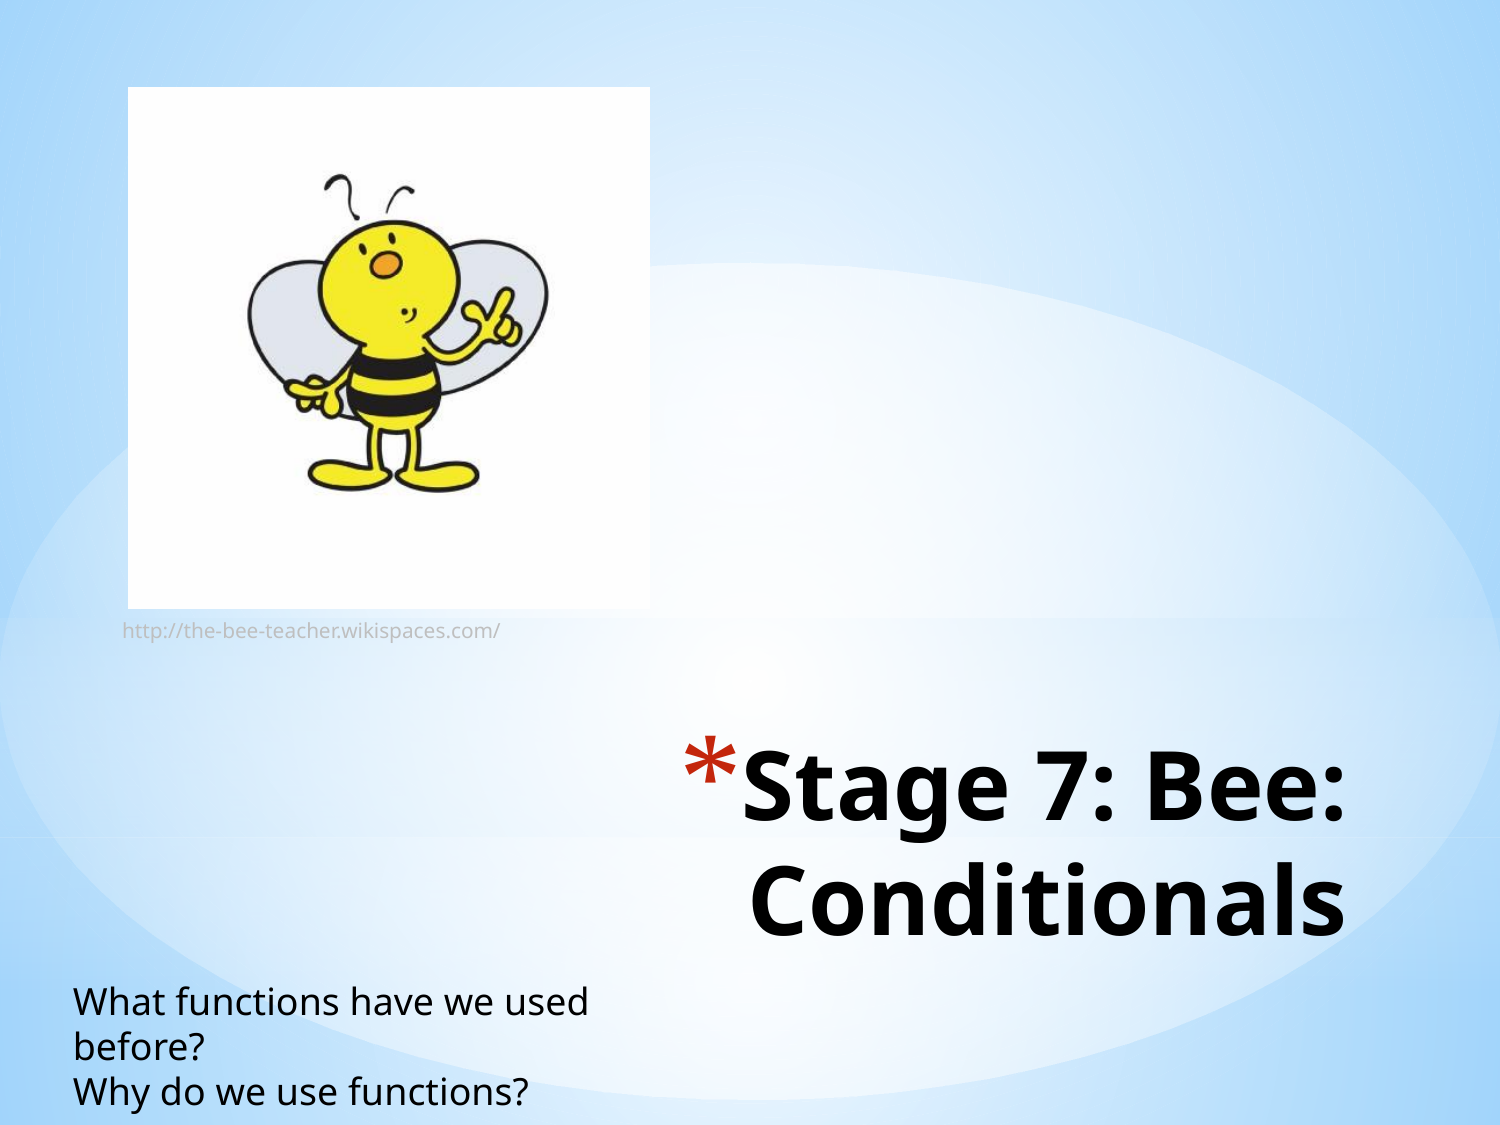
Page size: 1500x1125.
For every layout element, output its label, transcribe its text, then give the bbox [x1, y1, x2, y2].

title Stage 7: Bee: Conditionals [294, 717, 1363, 905]
text_box What functions have we used before? Why do we use functions? [58, 970, 721, 1121]
text_box http://the-bee-teacher.wikispaces.com/ [107, 610, 516, 651]
picture [128, 87, 651, 610]
